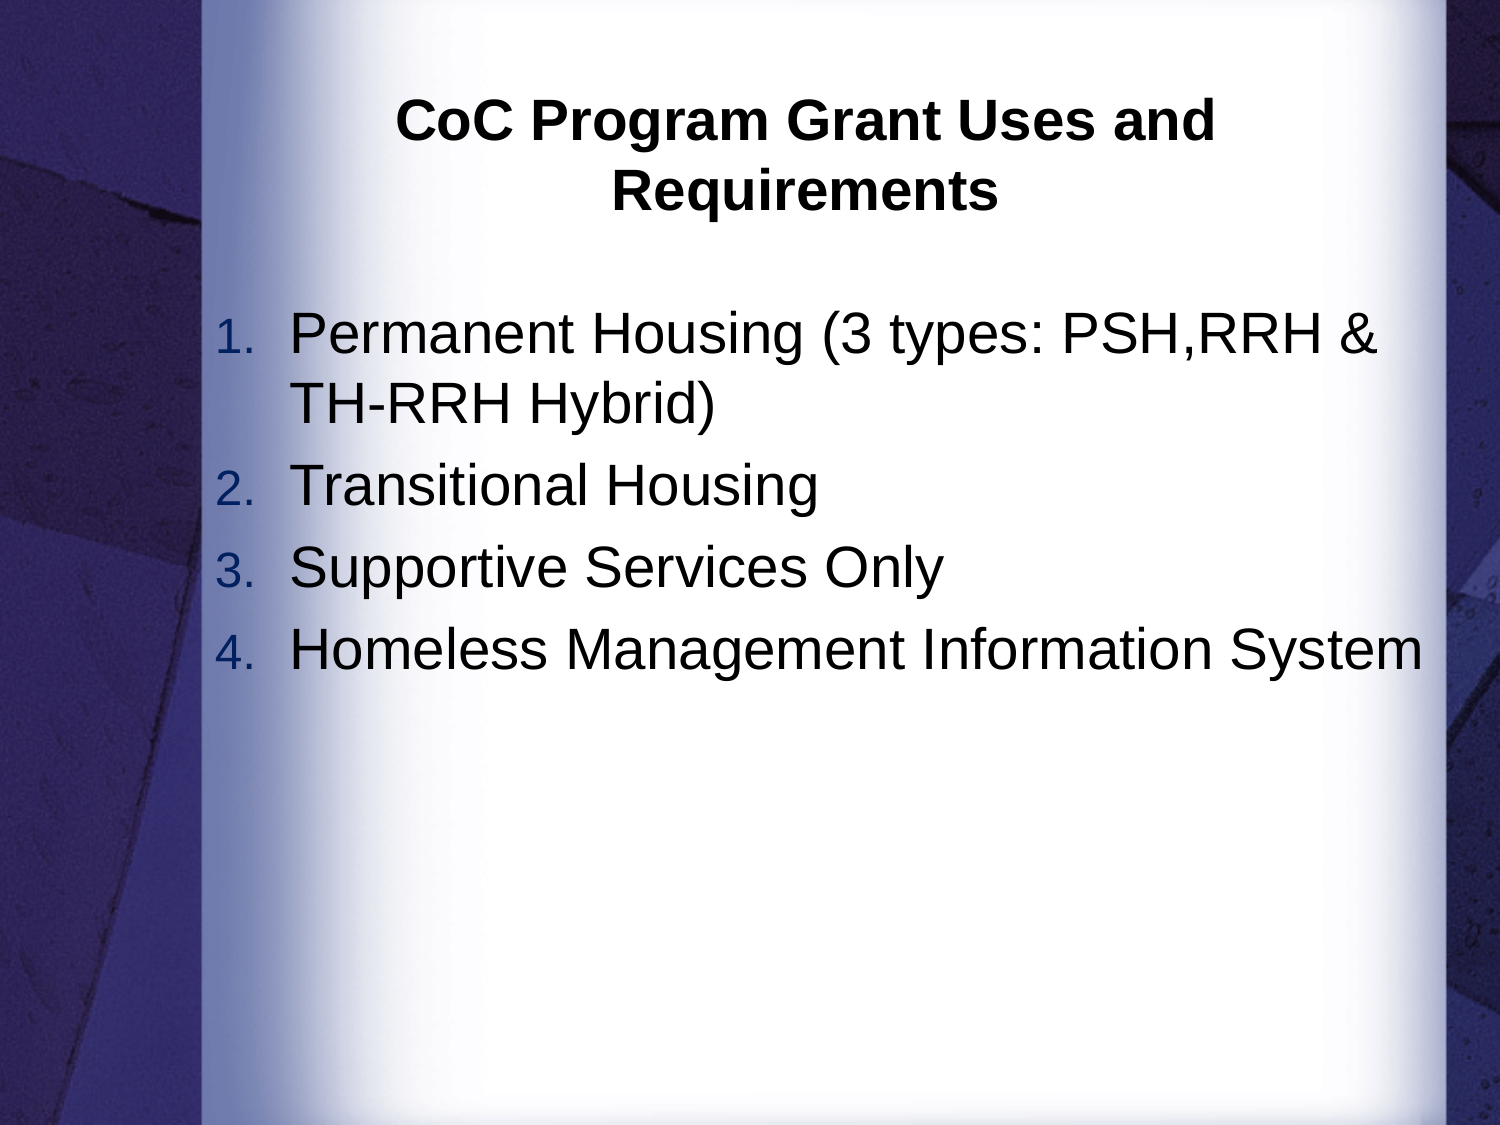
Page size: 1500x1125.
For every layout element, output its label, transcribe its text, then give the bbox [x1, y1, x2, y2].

text_box Permanent Housing (3 types: PSH,RRH & TH-RRH Hybrid) Transitional Housing Supportive Services Only Homeless Management Information System [199, 287, 1463, 1125]
text_box CoC Program Grant Uses and Requirements [287, 74, 1325, 230]
picture [0, 0, 1500, 1125]
